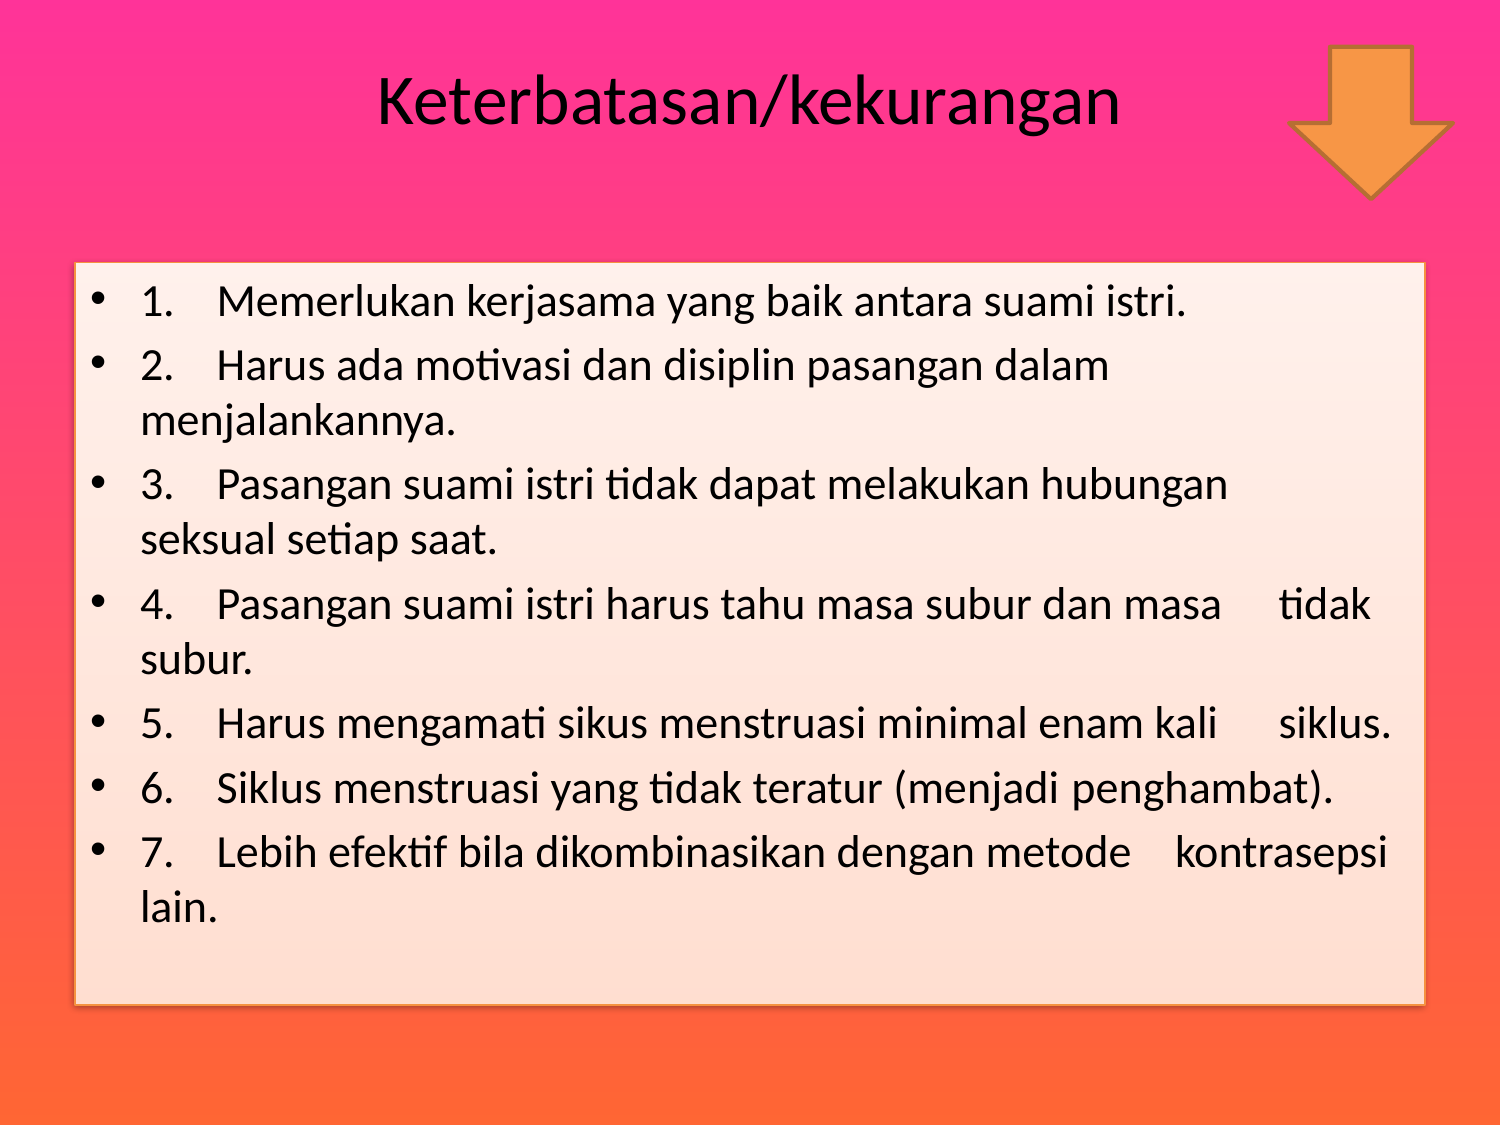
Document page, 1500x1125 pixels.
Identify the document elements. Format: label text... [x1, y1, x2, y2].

list 1. Memerlukan kerjasama yang baik antara suami istri. 2. Harus ada motivasi dan disiplin pasangan dalam menjalankannya. 3. Pasangan suami istri tidak dapat melakukan hubungan seksual setiap saat. 4. Pasangan suami istri harus tahu masa subur dan masa tidak subur. 5. Harus mengamati sikus menstruasi minimal enam kali siklus. 6. Siklus menstruasi yang tidak teratur (menjadi penghambat). 7. Lebih efektif bila dikombinasikan dengan metode kontrasepsi lain. [74, 262, 1426, 1006]
title Keterbatasan/kekurangan [75, 45, 1425, 233]
text_box [1287, 44, 1456, 201]
